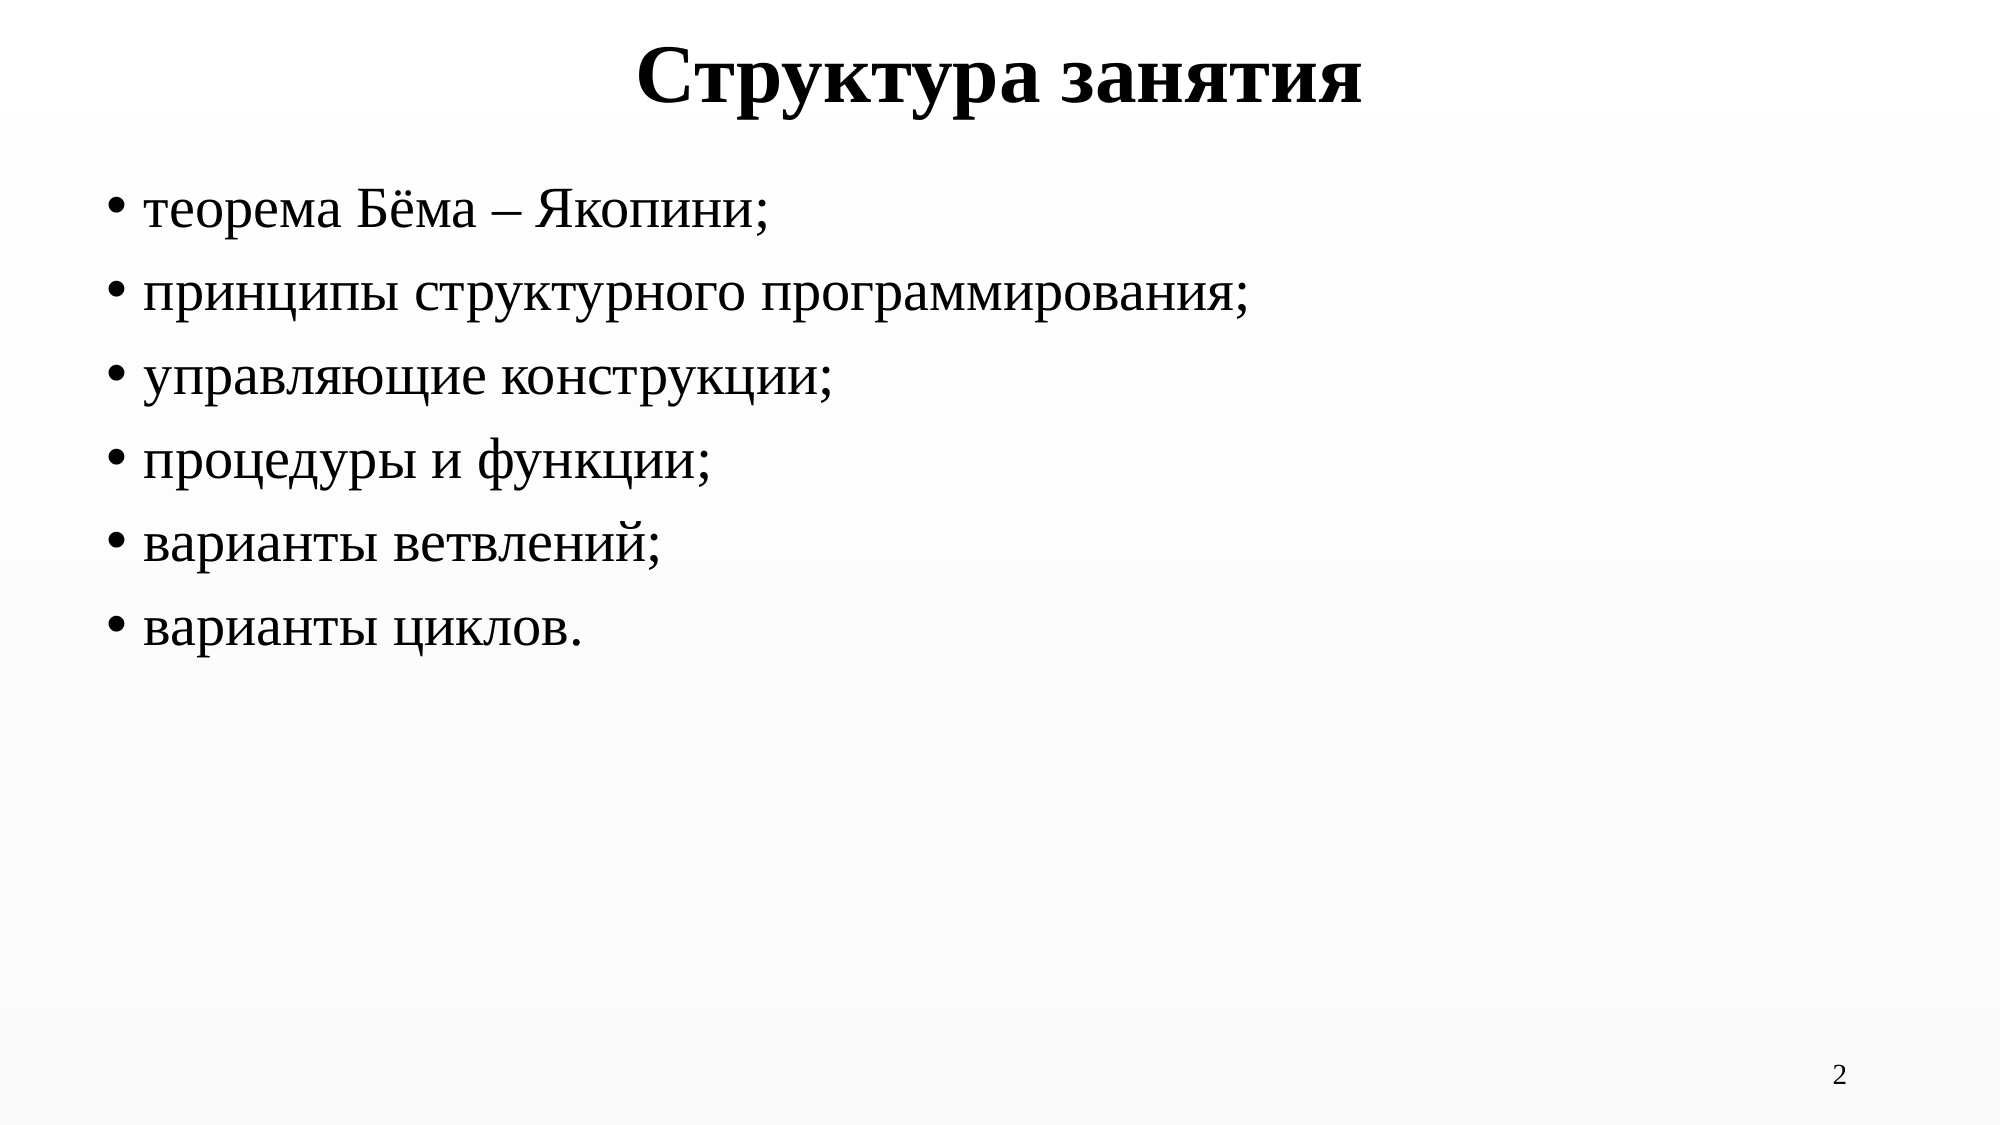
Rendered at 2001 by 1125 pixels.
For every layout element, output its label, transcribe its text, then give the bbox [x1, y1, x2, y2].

title Структура занятия [0, 0, 2000, 152]
slide_number 2 [1412, 1042, 1863, 1103]
list теорема Бёма – Якопини; принципы структурного программирования; управляющие конструкции; процедуры и функции; варианты ветвлений; варианты циклов. [91, 169, 1817, 1065]
